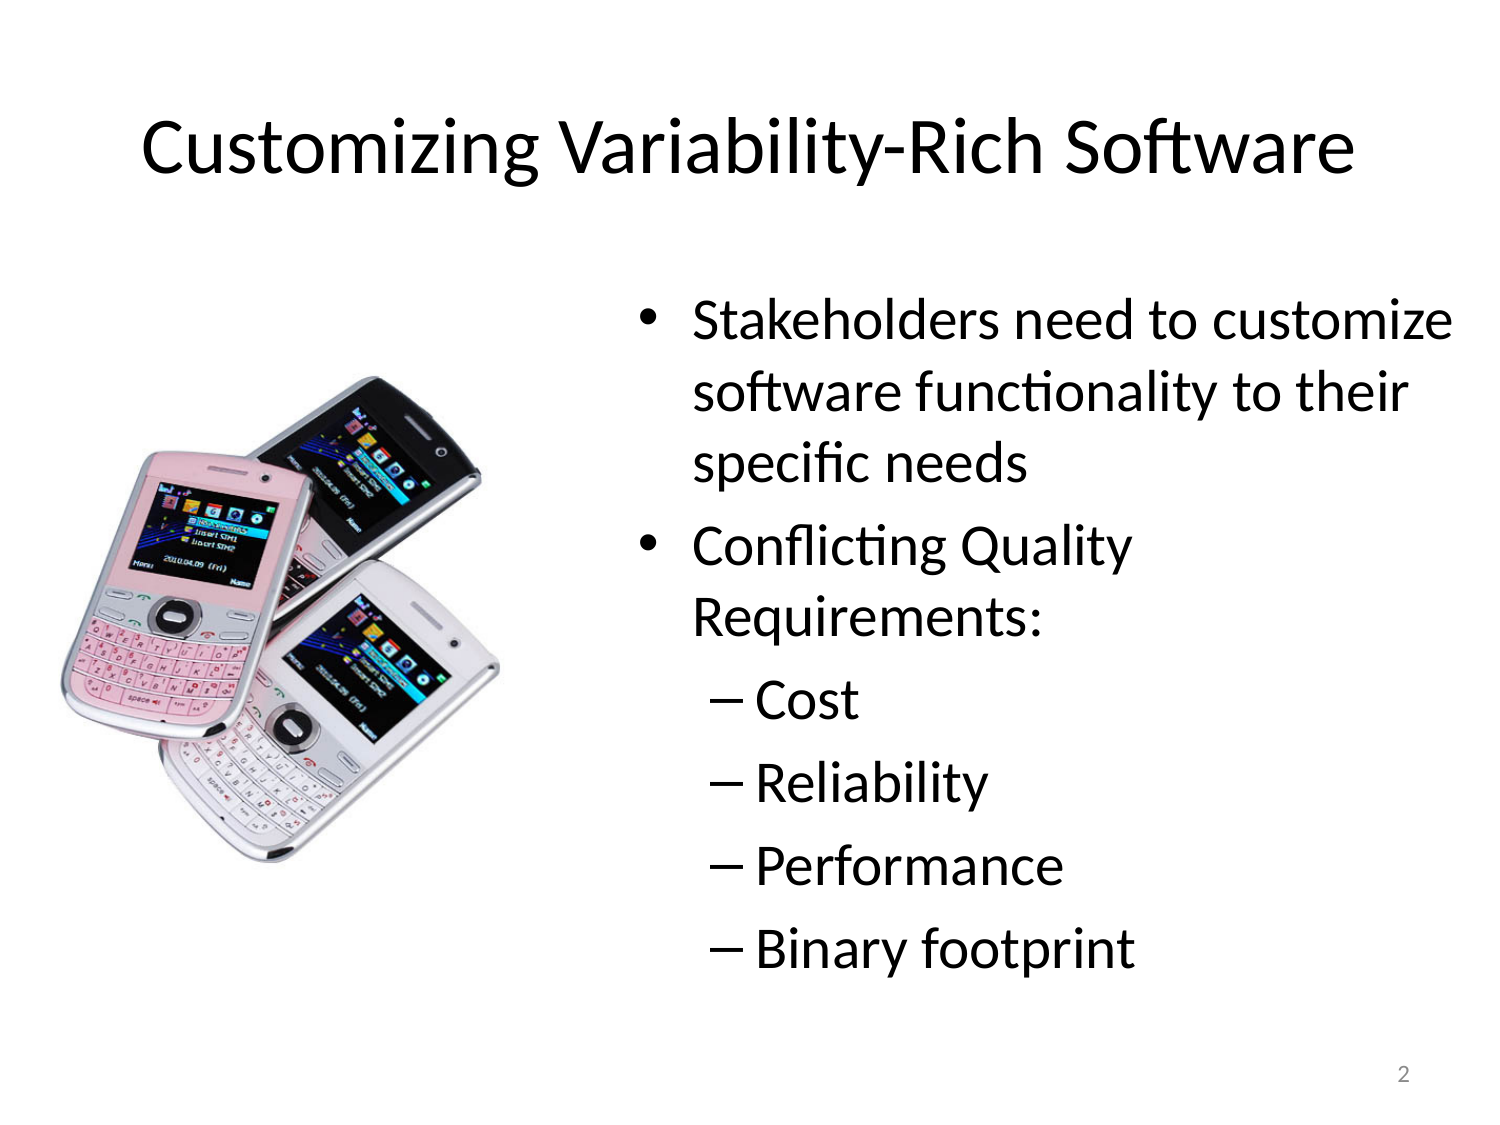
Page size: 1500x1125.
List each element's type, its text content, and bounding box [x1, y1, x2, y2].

title Customizing Variability-Rich Software [75, 47, 1425, 235]
picture [16, 355, 542, 882]
list Stakeholders need to customize software functionality to their specific needs Conflicting Quality Requirements: Cost Reliability Performance Binary footprint [622, 272, 1473, 1005]
slide_number 2 [1074, 1042, 1425, 1103]
